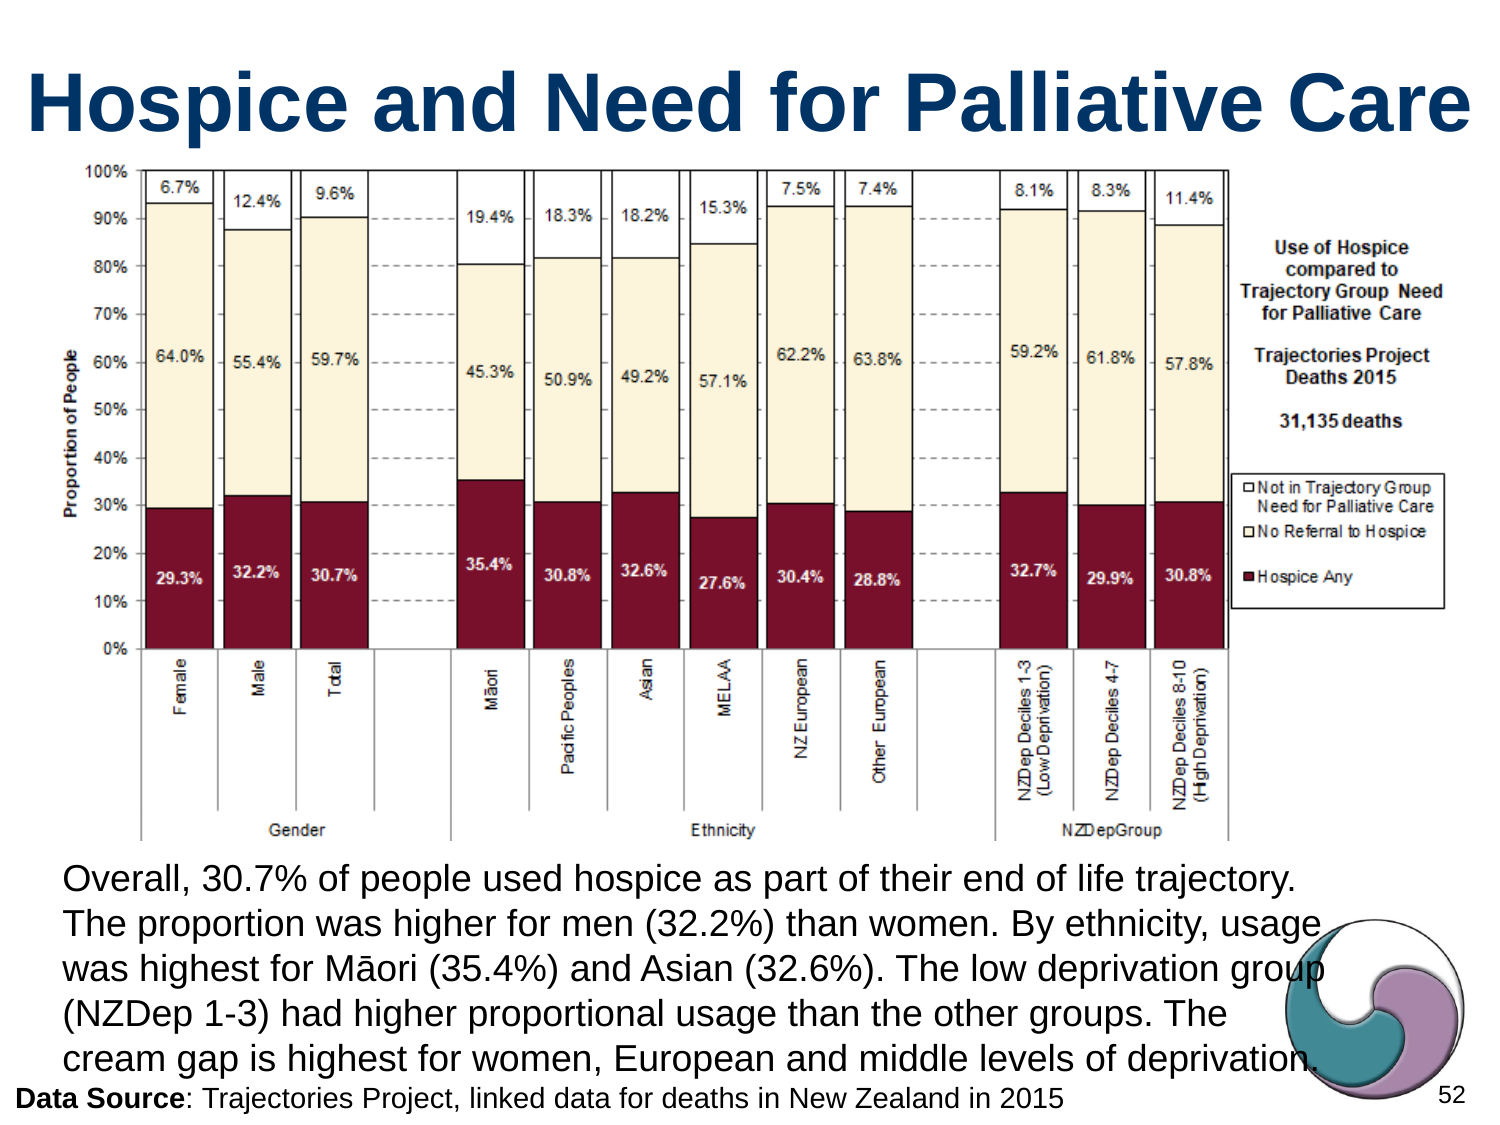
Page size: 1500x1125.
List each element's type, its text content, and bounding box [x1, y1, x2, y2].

picture [1281, 916, 1468, 1101]
title Hospice and Need for Palliative Care [0, 12, 1500, 200]
picture [50, 136, 1450, 841]
list Overall, 30.7% of people used hospice as part of their end of life trajectory. The proportion was higher for men (32.2%) than women. By ethnicity, usage was highest for Māori (35.4%) and Asian (32.6%). The low deprivation group (NZDep 1-3) had higher proportional usage than the other groups. The cream gap is highest for women, European and middle levels of deprivation. [47, 846, 1353, 897]
list Data Source: Trajectories Project, linked data for deaths in New Zealand in 2015 [0, 1071, 1188, 1123]
